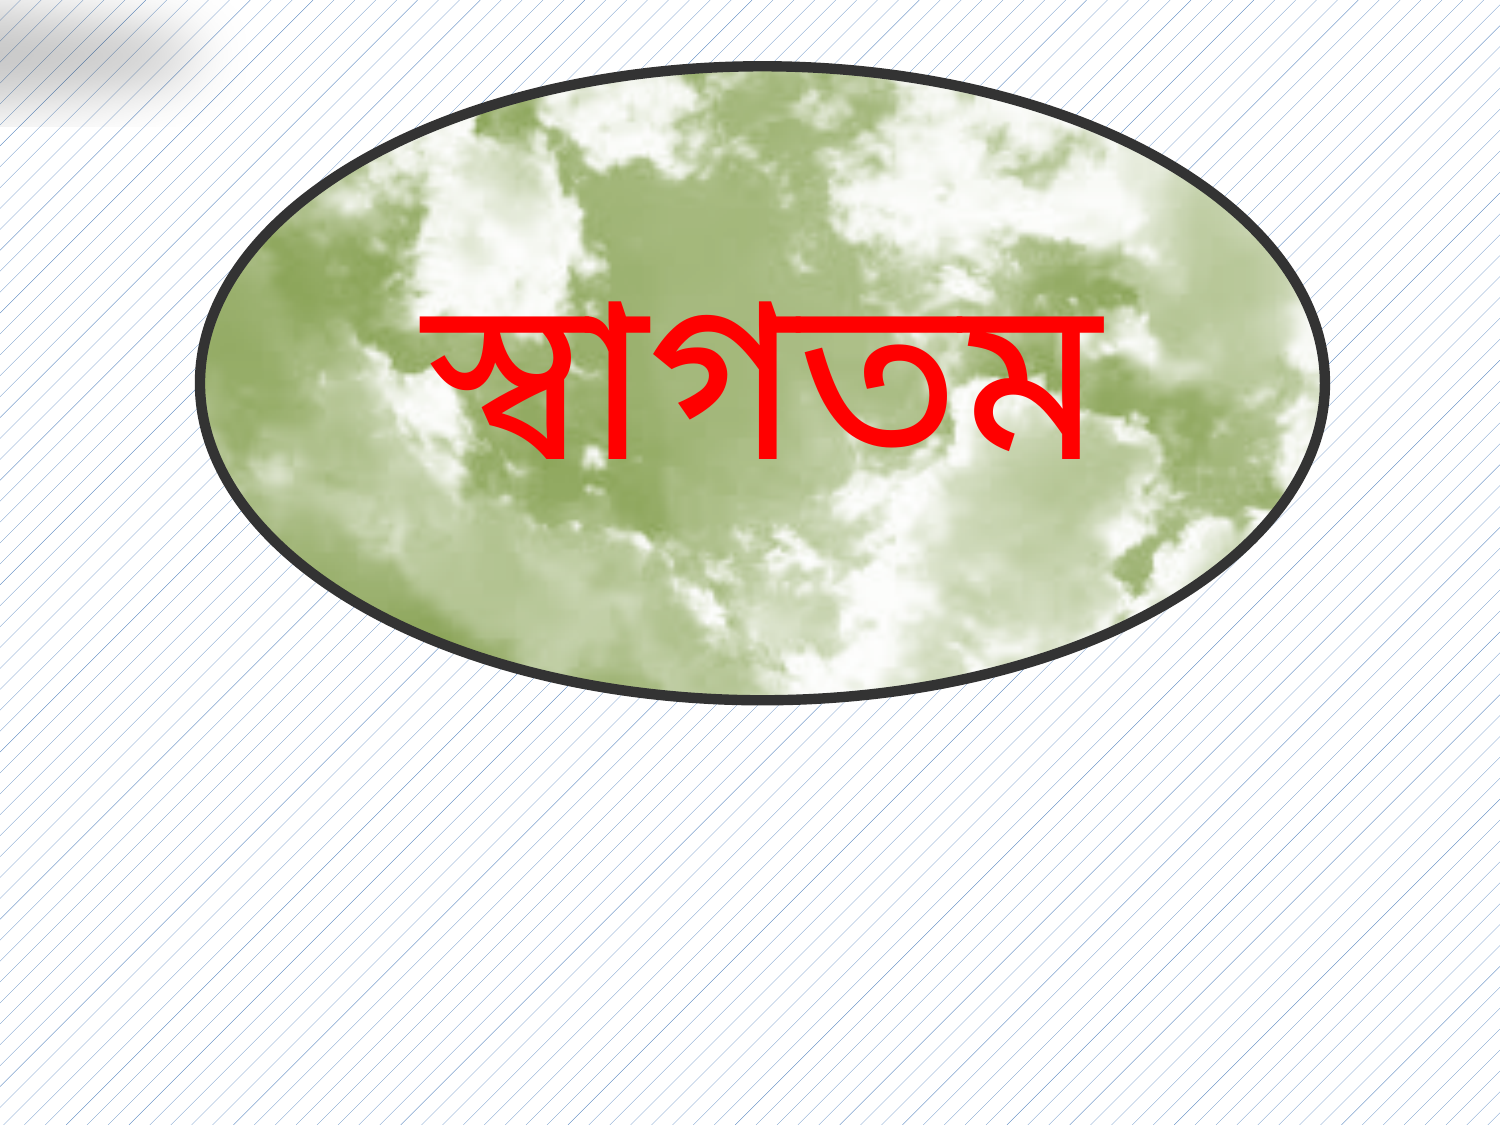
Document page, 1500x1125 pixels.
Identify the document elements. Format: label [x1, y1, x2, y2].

picture [199, 65, 1326, 701]
